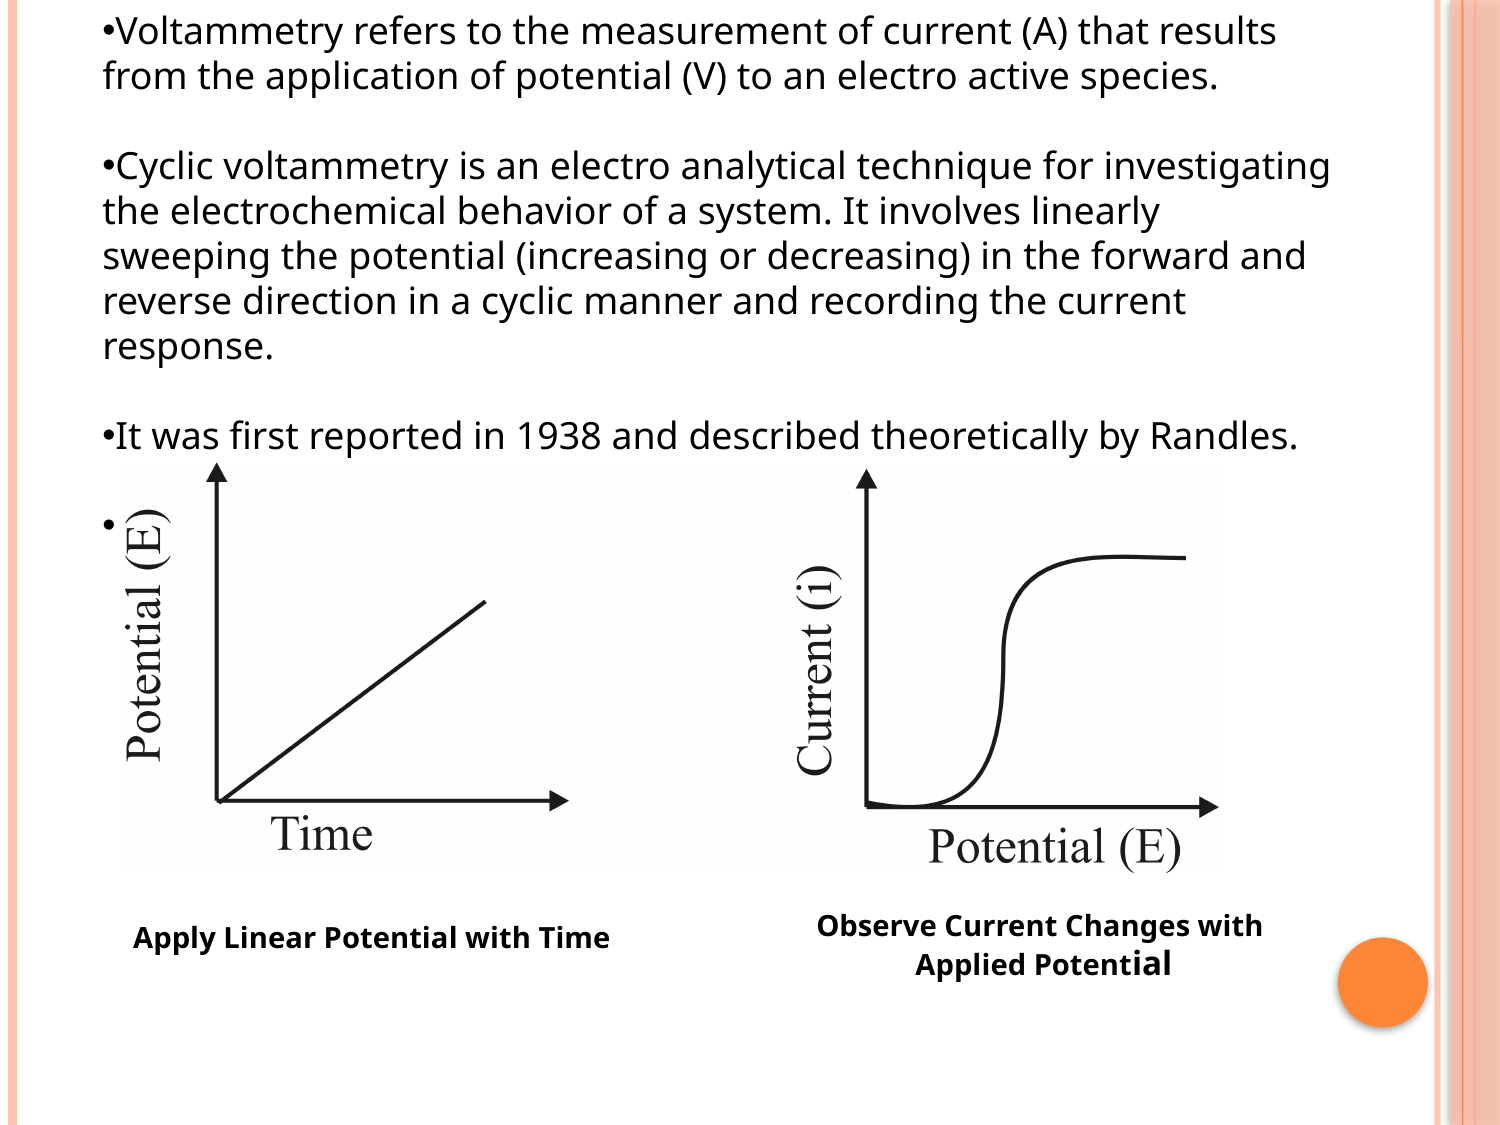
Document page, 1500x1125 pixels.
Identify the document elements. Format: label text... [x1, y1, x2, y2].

text_box Observe Current Changes with Applied Potential [801, 899, 1287, 990]
picture [124, 461, 1220, 873]
text_box Voltammetry refers to the measurement of current (A) that results from the application of potential (V) to an electro active species. Cyclic voltammetry is an electro analytical technique for investigating the electrochemical behavior of a system. It involves linearly sweeping the potential (increasing or decreasing) in the forward and reverse direction in a cyclic manner and recording the current response. It was first reported in 1938 and described theoretically by Randles. [87, 0, 1350, 555]
text_box Apply Linear Potential with Time [118, 912, 627, 963]
